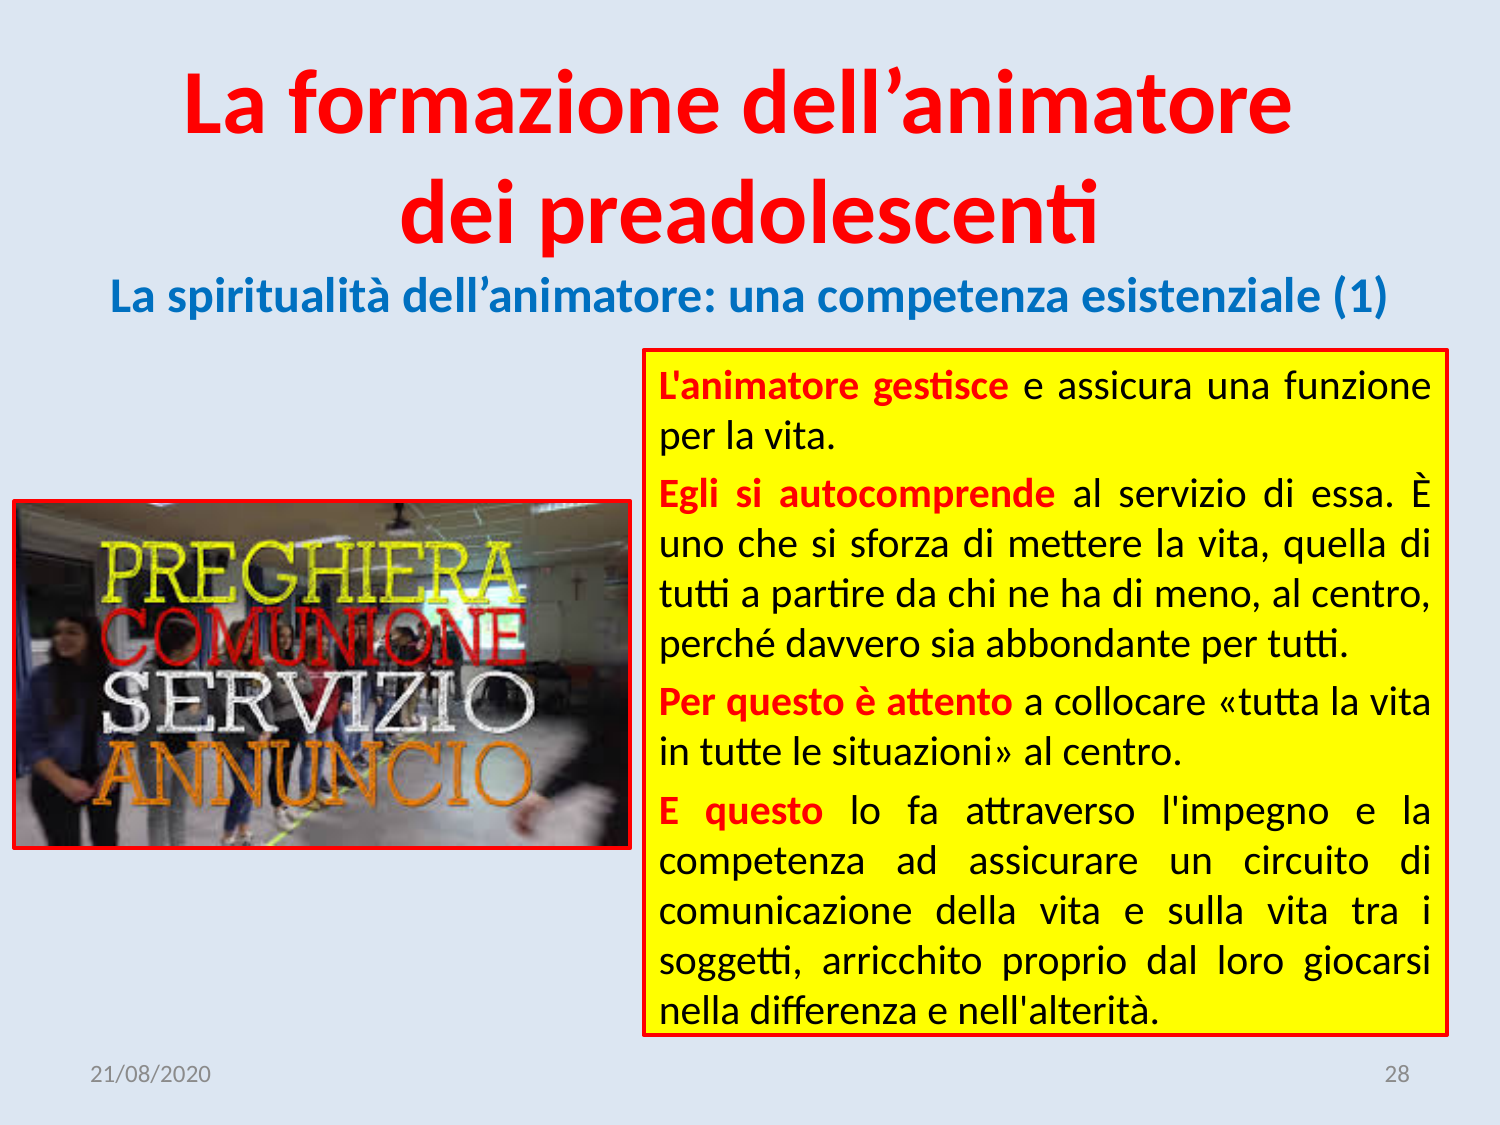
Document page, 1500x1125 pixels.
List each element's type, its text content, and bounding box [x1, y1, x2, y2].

slide_number 28 [1074, 1042, 1425, 1103]
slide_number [75, 1042, 425, 1103]
text_box La spiritualità dell’animatore: una competenza esistenziale (1) [0, 255, 1500, 330]
subtitle L'animatore gestisce e assicura una funzione per la vita. Egli si autocomprende al servizio di essa. È uno che si sforza di mettere la vita, quella di tutti a partire da chi ne ha di meno, al centro, perché davvero sia abbondante per tutti. Per questo è attento a collocare «tutta la vita in tutte le situazioni» al centro. E questo lo fa attraverso l'impegno e la competenza ad assicurare un circuito di comunicazione della vita e sulla vita tra i soggetti, arricchito proprio dal loro giocarsi nella differenza e nell'alterità. [643, 349, 1447, 1035]
picture [16, 503, 629, 847]
title La formazione dell’animatore dei preadolescenti [41, 30, 1459, 255]
